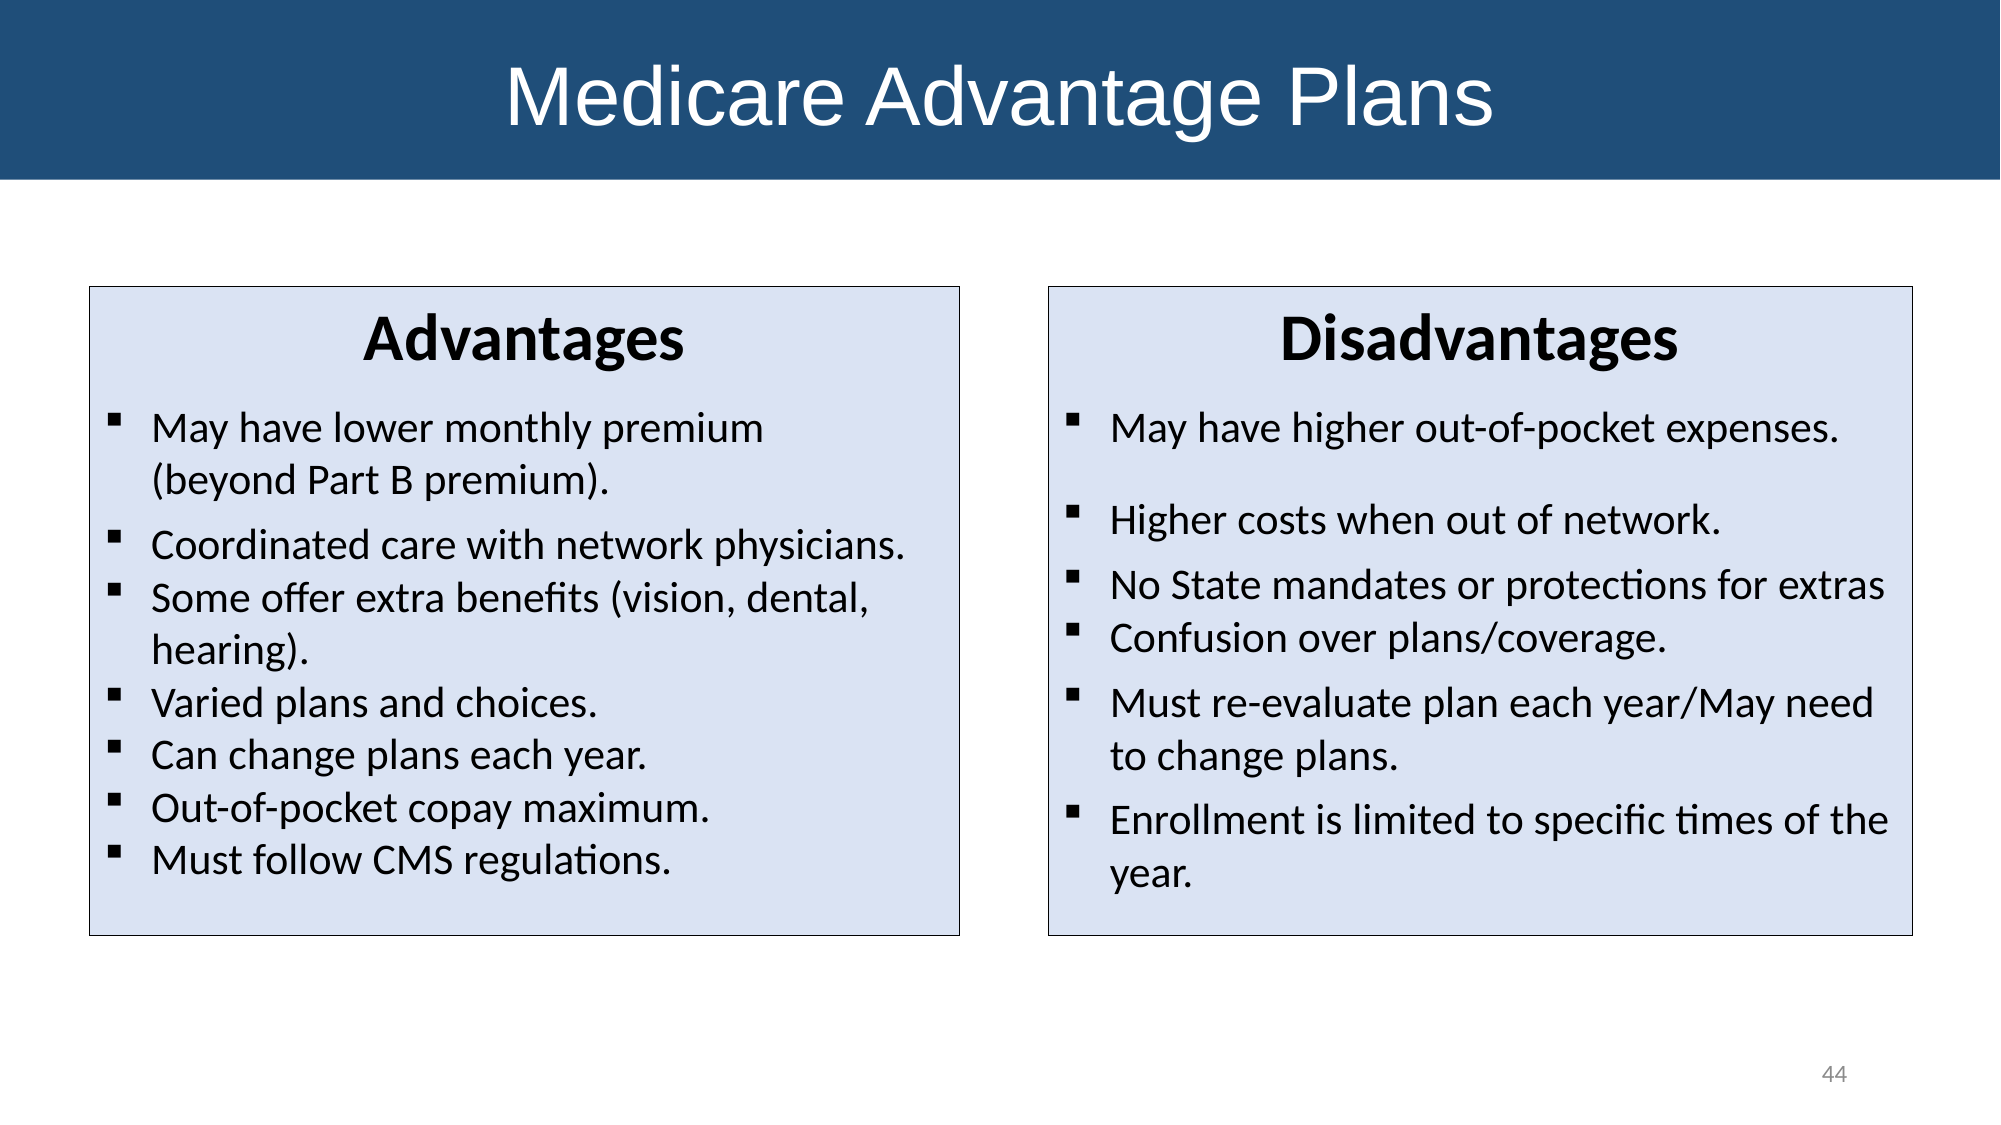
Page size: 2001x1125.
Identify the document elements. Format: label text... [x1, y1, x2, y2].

text_box Medicare Advantage Plans [0, 0, 2000, 180]
slide_number 44 [1412, 1042, 1863, 1103]
text_box Disadvantages May have higher out-of-pocket expenses. Higher costs when out of network. No State mandates or protections for extras Confusion over plans/coverage. Must re-evaluate plan each year/May need to change plans. Enrollment is limited to specific times of the year. [1048, 286, 1913, 936]
text_box Advantages May have lower monthly premium (beyond Part B premium). Coordinated care with network physicians. Some offer extra benefits (vision, dental, hearing). Varied plans and choices. Can change plans each year. Out-of-pocket copay maximum. Must follow CMS regulations. [89, 286, 960, 936]
